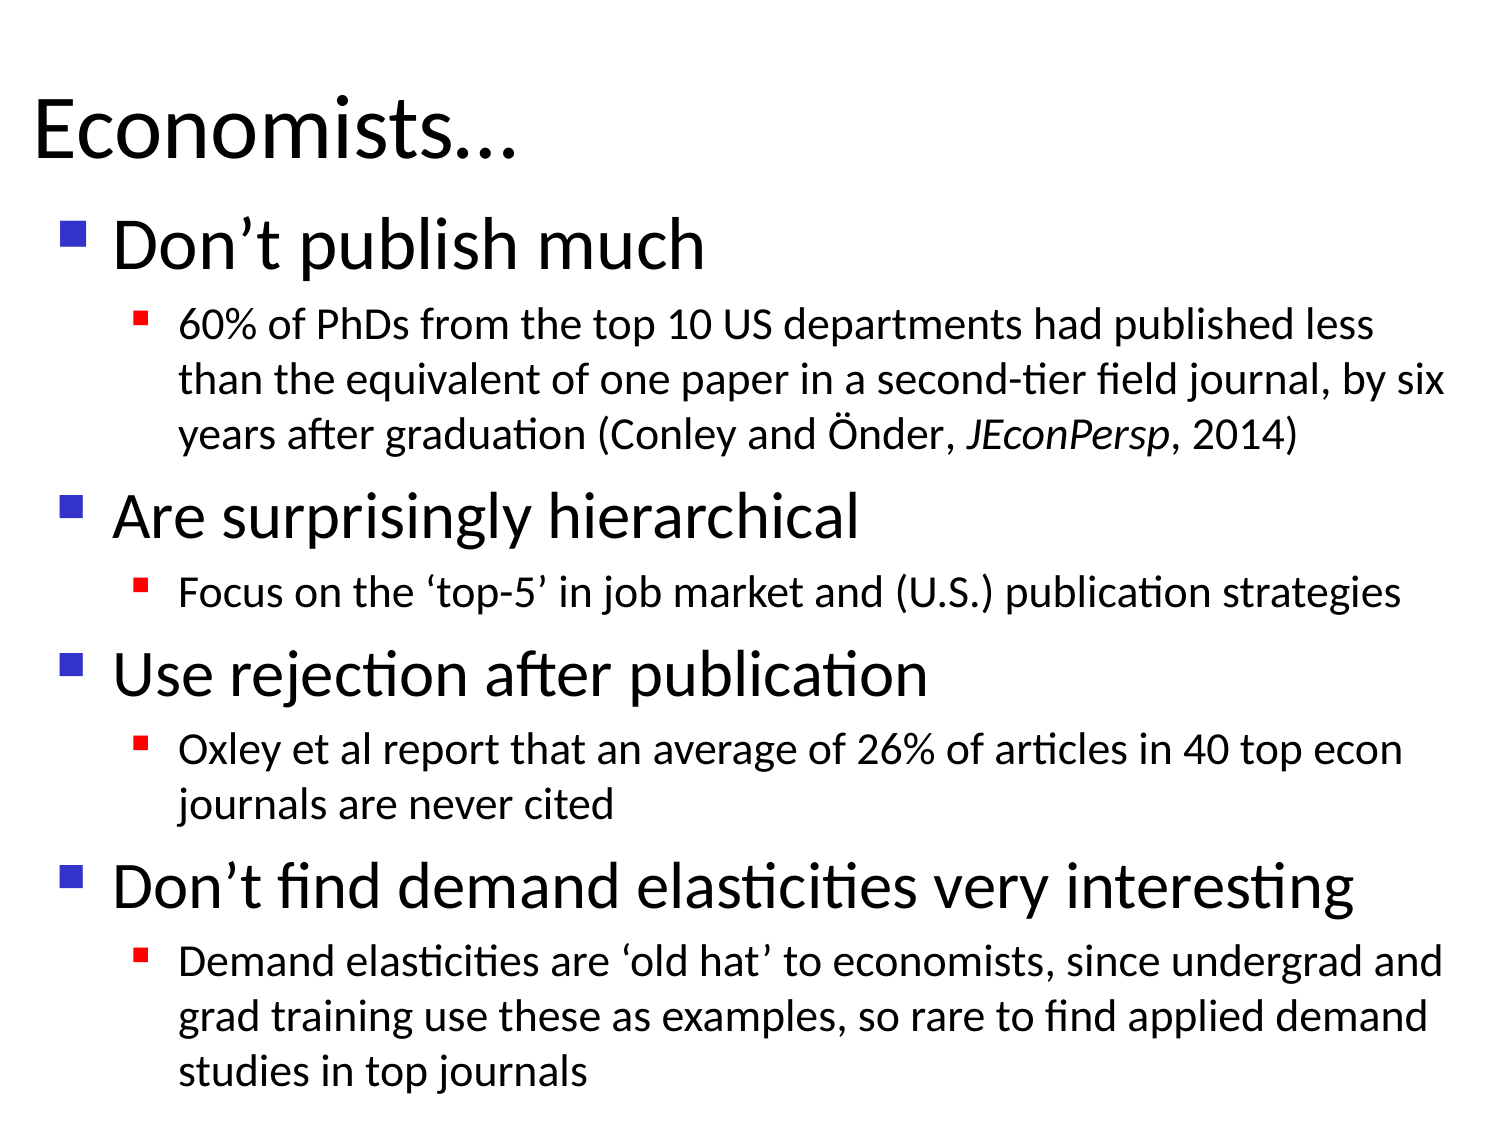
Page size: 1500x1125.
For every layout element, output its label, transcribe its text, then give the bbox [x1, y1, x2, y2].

list Don’t publish much 60% of PhDs from the top 10 US departments had published less than the equivalent of one paper in a second-tier field journal, by six years after graduation (Conley and Önder, JEconPersp, 2014) Are surprisingly hierarchical Focus on the ‘top-5’ in job market and (U.S.) publication strategies Use rejection after publication Oxley et al report that an average of 26% of articles in 40 top econ journals are never cited Don’t find demand elasticities very interesting Demand elasticities are ‘old hat’ to economists, since undergrad and grad training use these as examples, so rare to find applied demand studies in top journals [41, 187, 1471, 981]
title Economists… [17, 19, 1296, 185]
